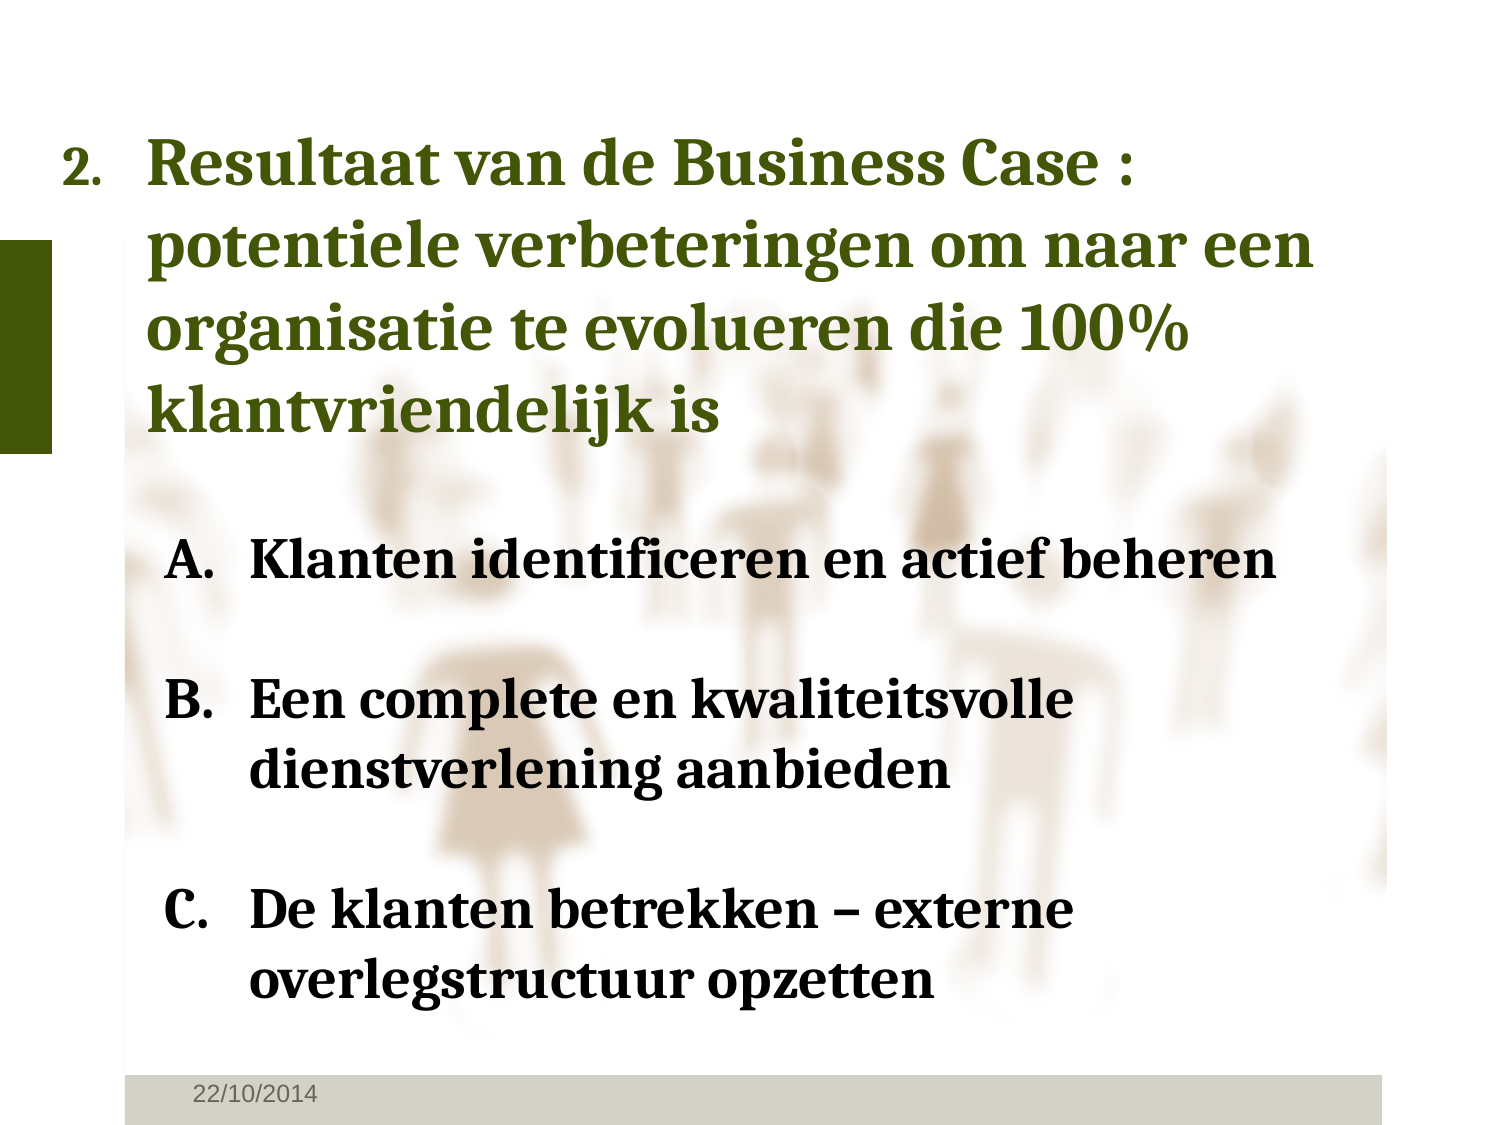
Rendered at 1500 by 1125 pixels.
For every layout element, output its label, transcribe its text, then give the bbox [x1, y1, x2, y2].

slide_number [192, 1085, 506, 1116]
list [99, 237, 1413, 1076]
title Resultaat van de Business Case : potentiele verbeteringen om naar een organisatie te evolueren die 100% klantvriendelijk is [62, 49, 1451, 513]
